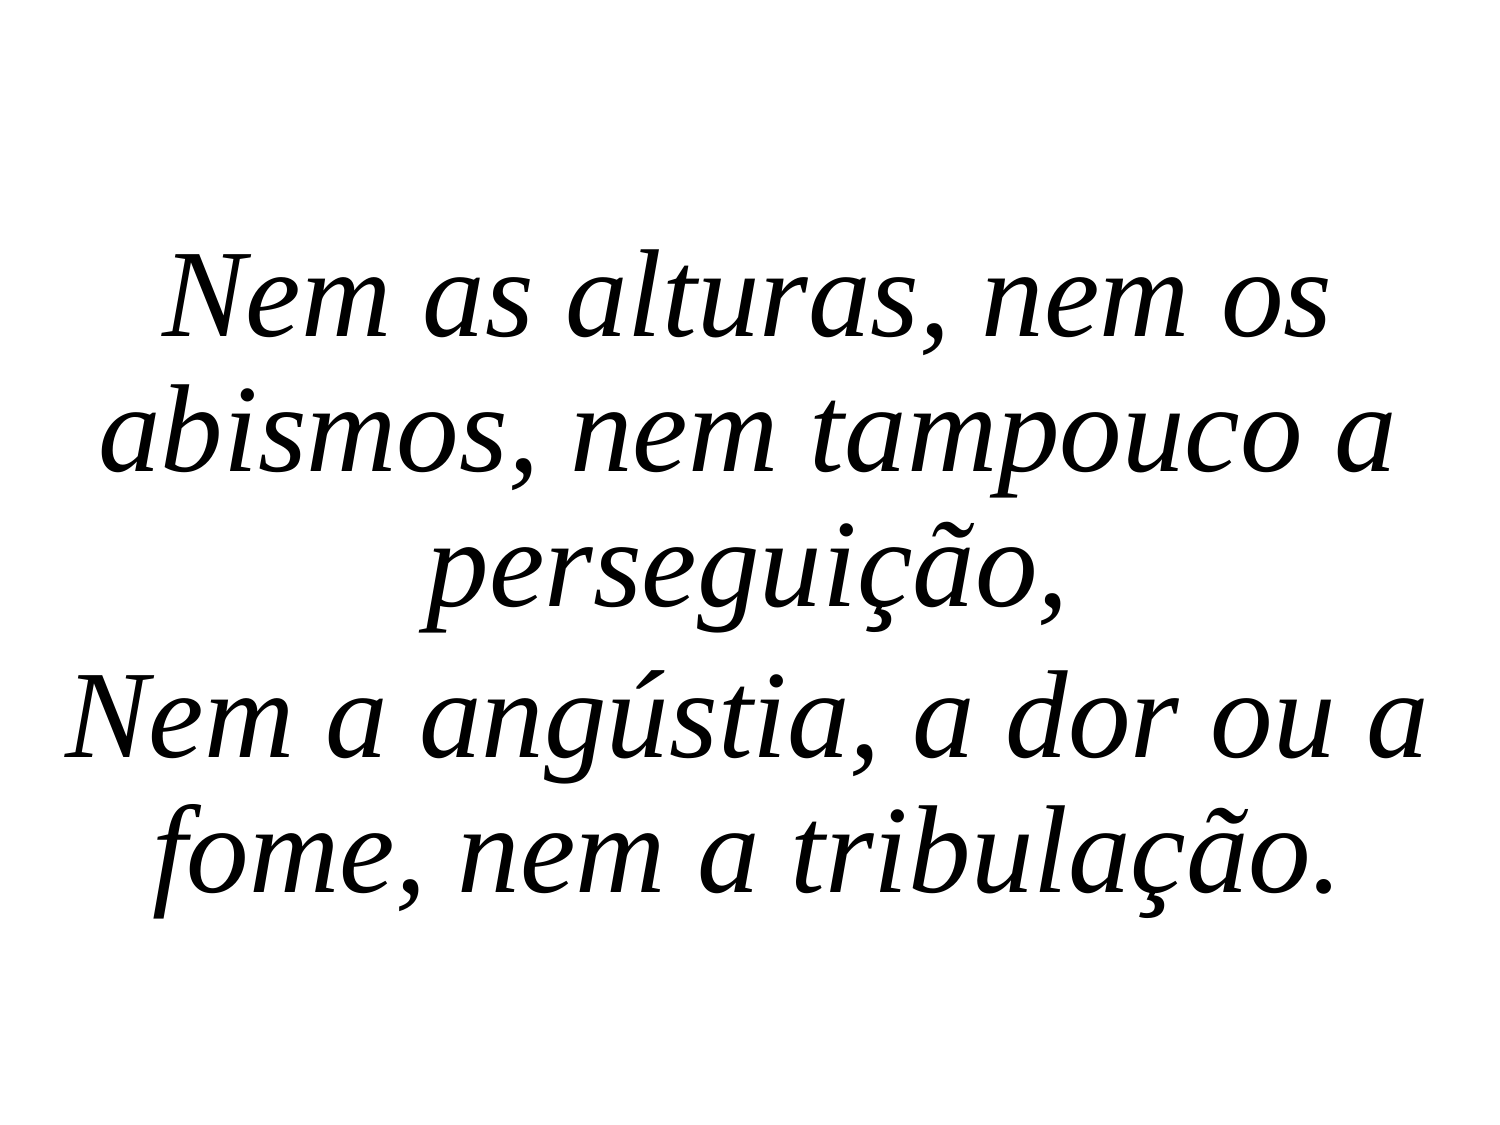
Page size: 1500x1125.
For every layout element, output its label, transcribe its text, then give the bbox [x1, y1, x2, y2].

list Nem as alturas, nem os abismos, nem tampouco a perseguição, Nem a angústia, a dor ou a fome, nem a tribulação. [34, 53, 1462, 1095]
